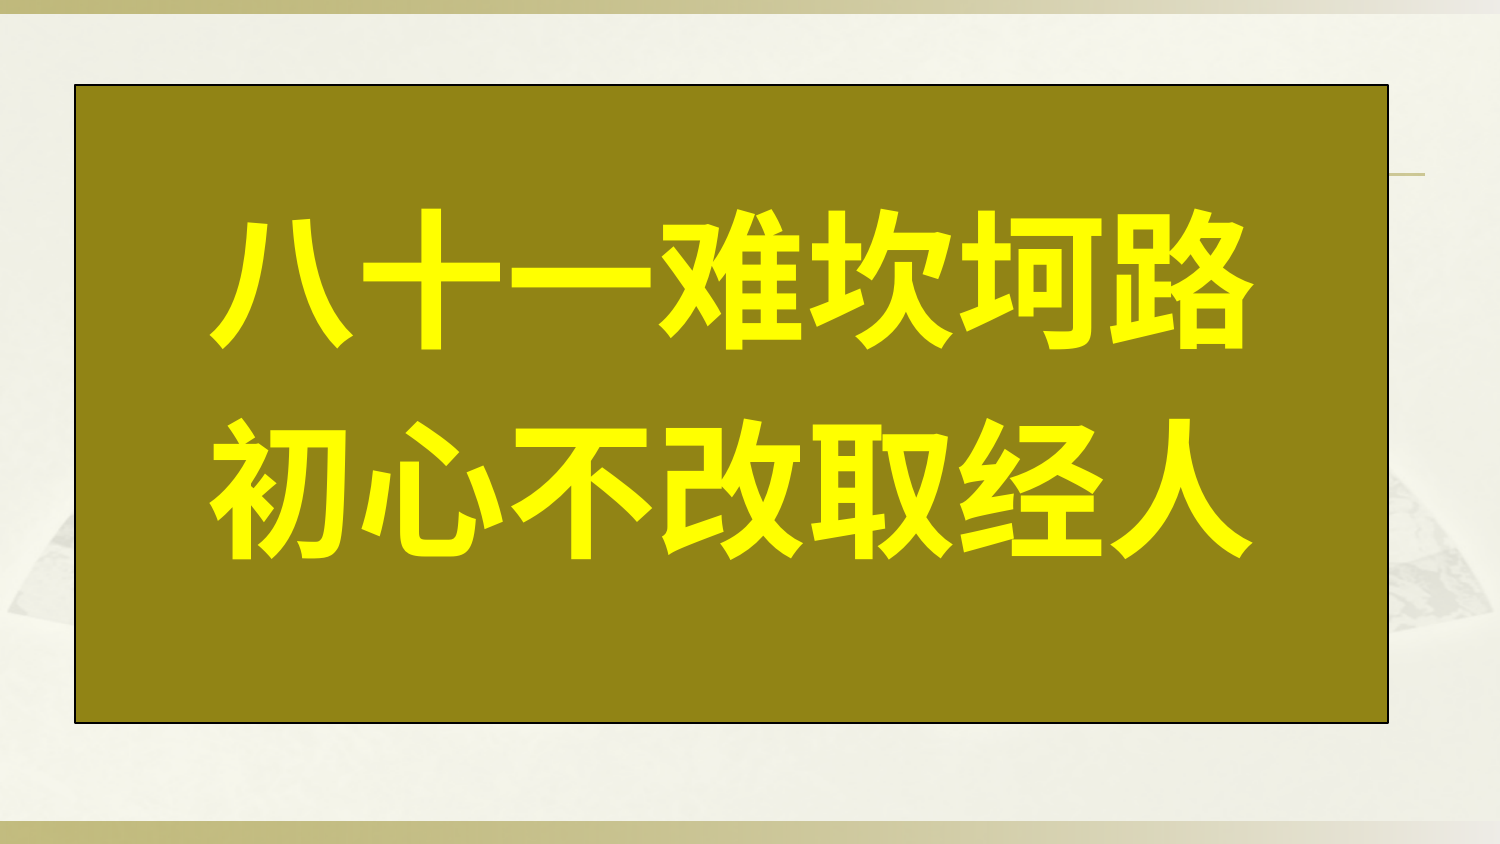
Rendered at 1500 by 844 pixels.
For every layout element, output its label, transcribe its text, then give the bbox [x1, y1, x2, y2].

list 八十一难坎坷路 初心不改取经人 [74, 85, 1388, 724]
